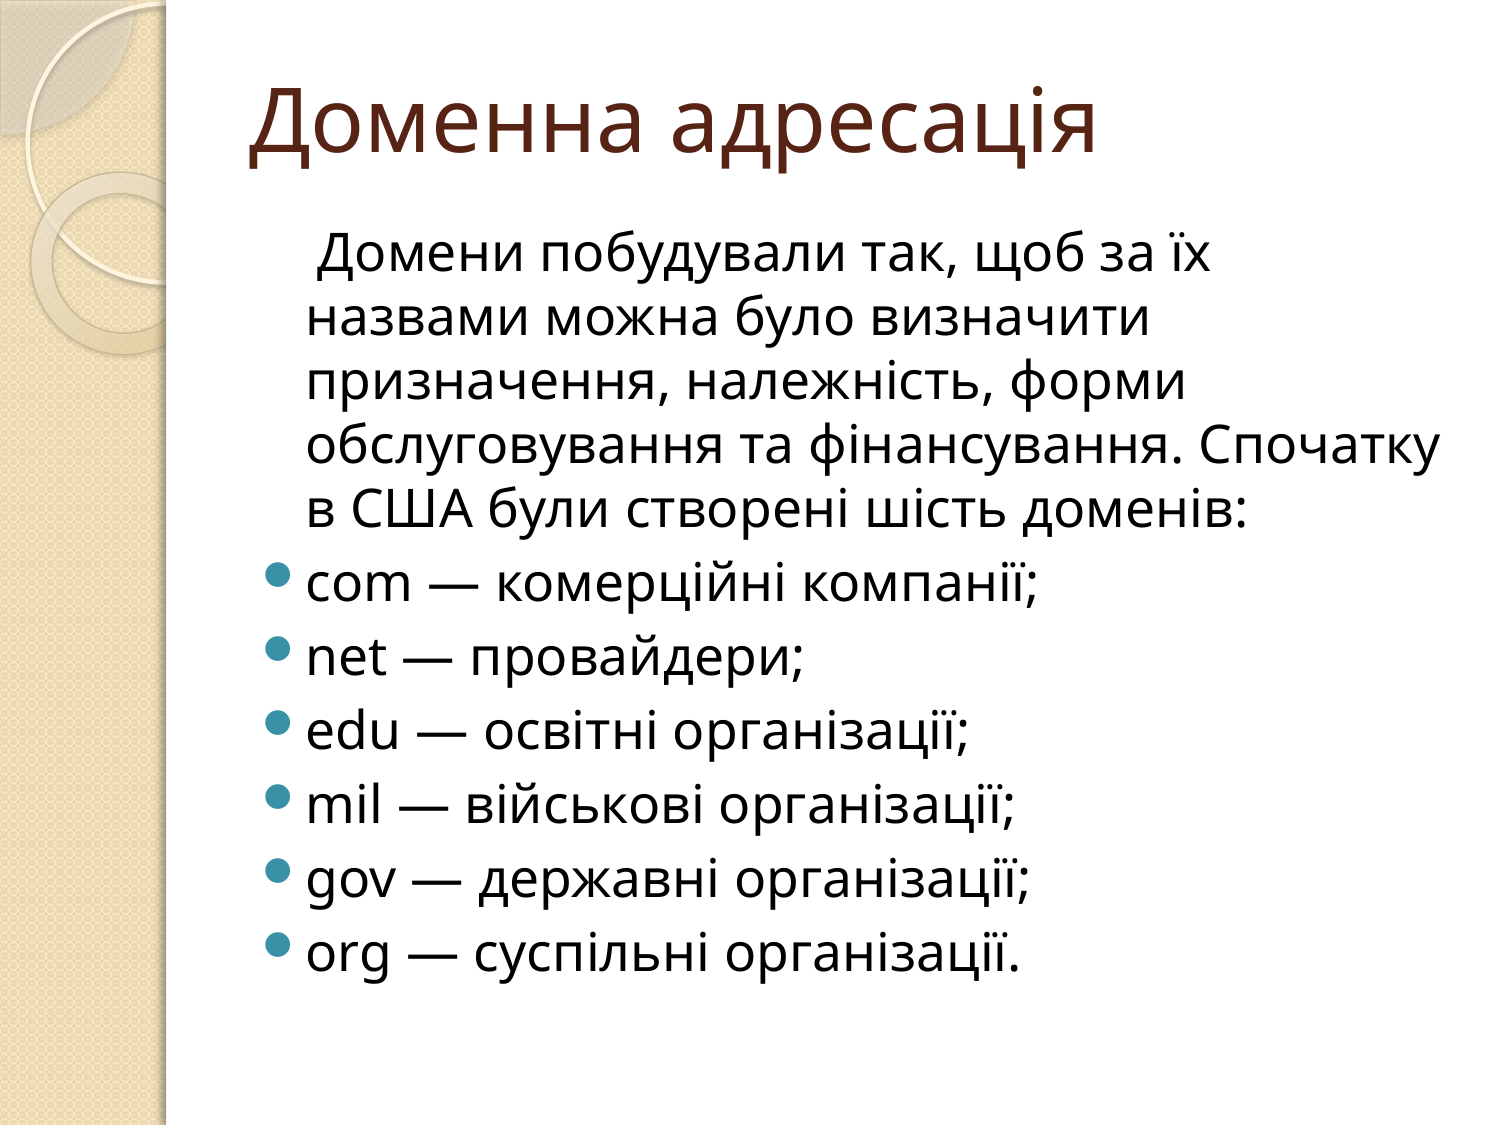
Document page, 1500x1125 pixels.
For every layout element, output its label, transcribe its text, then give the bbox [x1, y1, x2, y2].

title Доменна адресація [234, 23, 1465, 210]
list Домени побудували так, щоб за їх назвами можна було визначити призначення, належність, форми обслуговування та фінансування. Спочатку в США були створені шість доменів: com — комерційні компанії; net — провайдери; edu — освітні організації; mil — військові організації; gov — державні організації; org — суспільні організації. [234, 210, 1465, 999]
